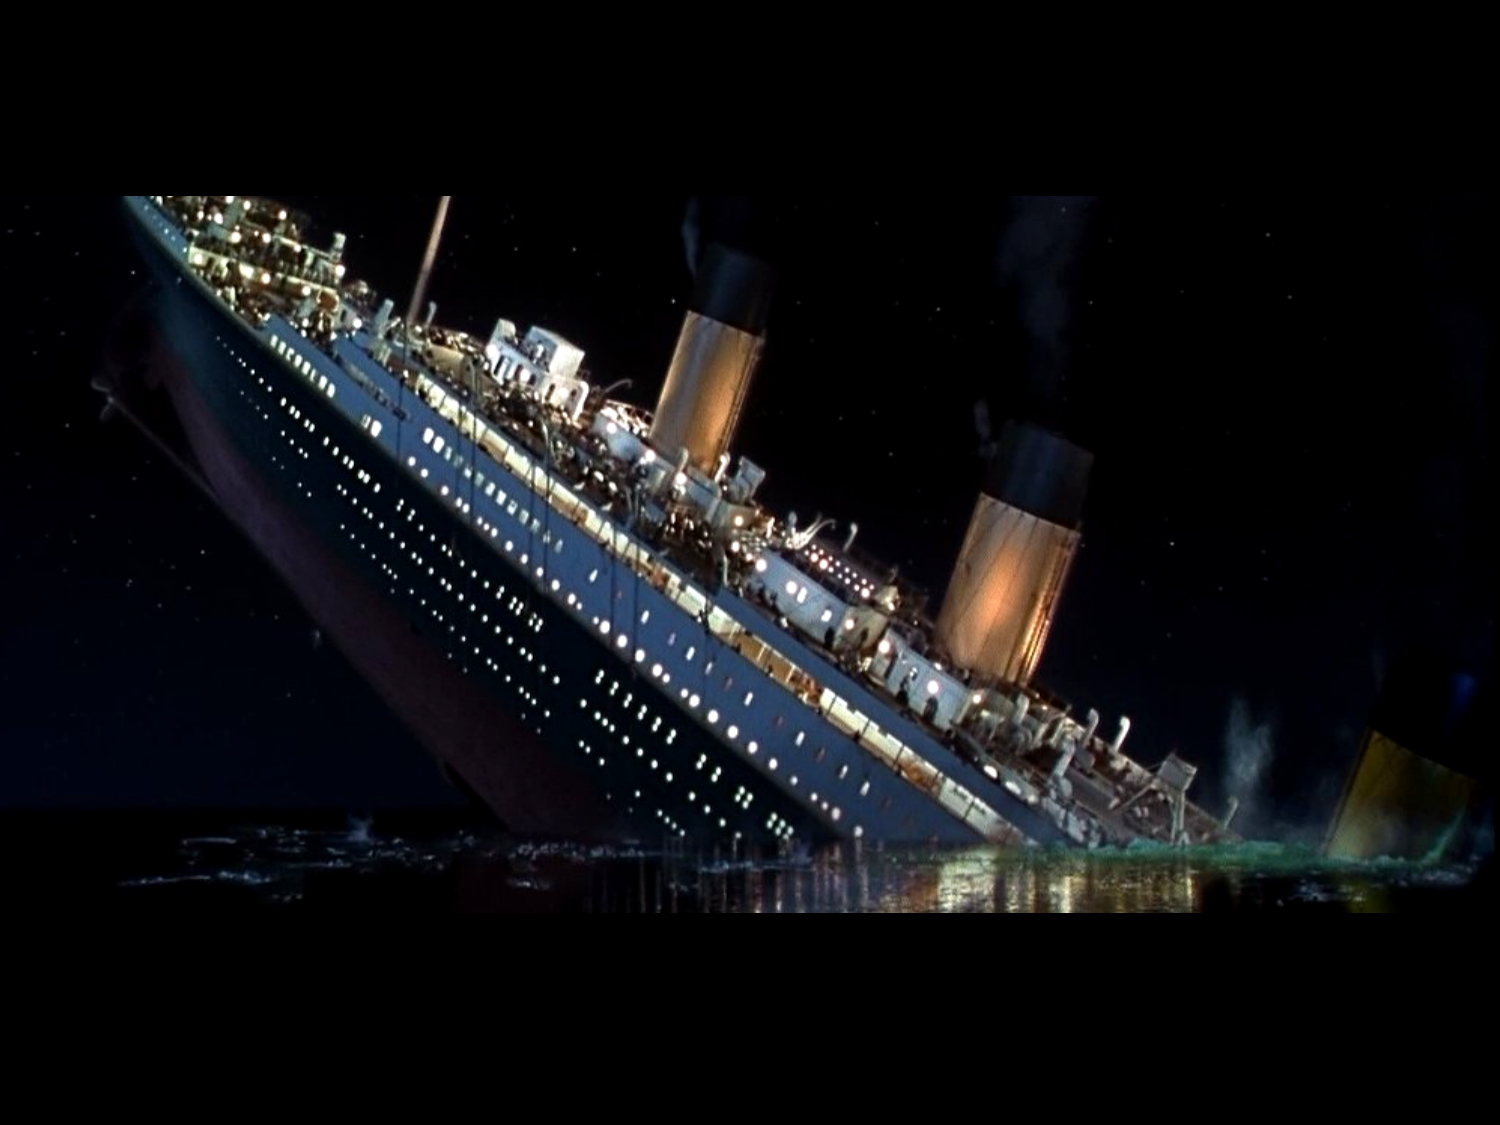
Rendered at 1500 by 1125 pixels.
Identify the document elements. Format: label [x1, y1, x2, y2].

picture [0, 196, 1500, 913]
